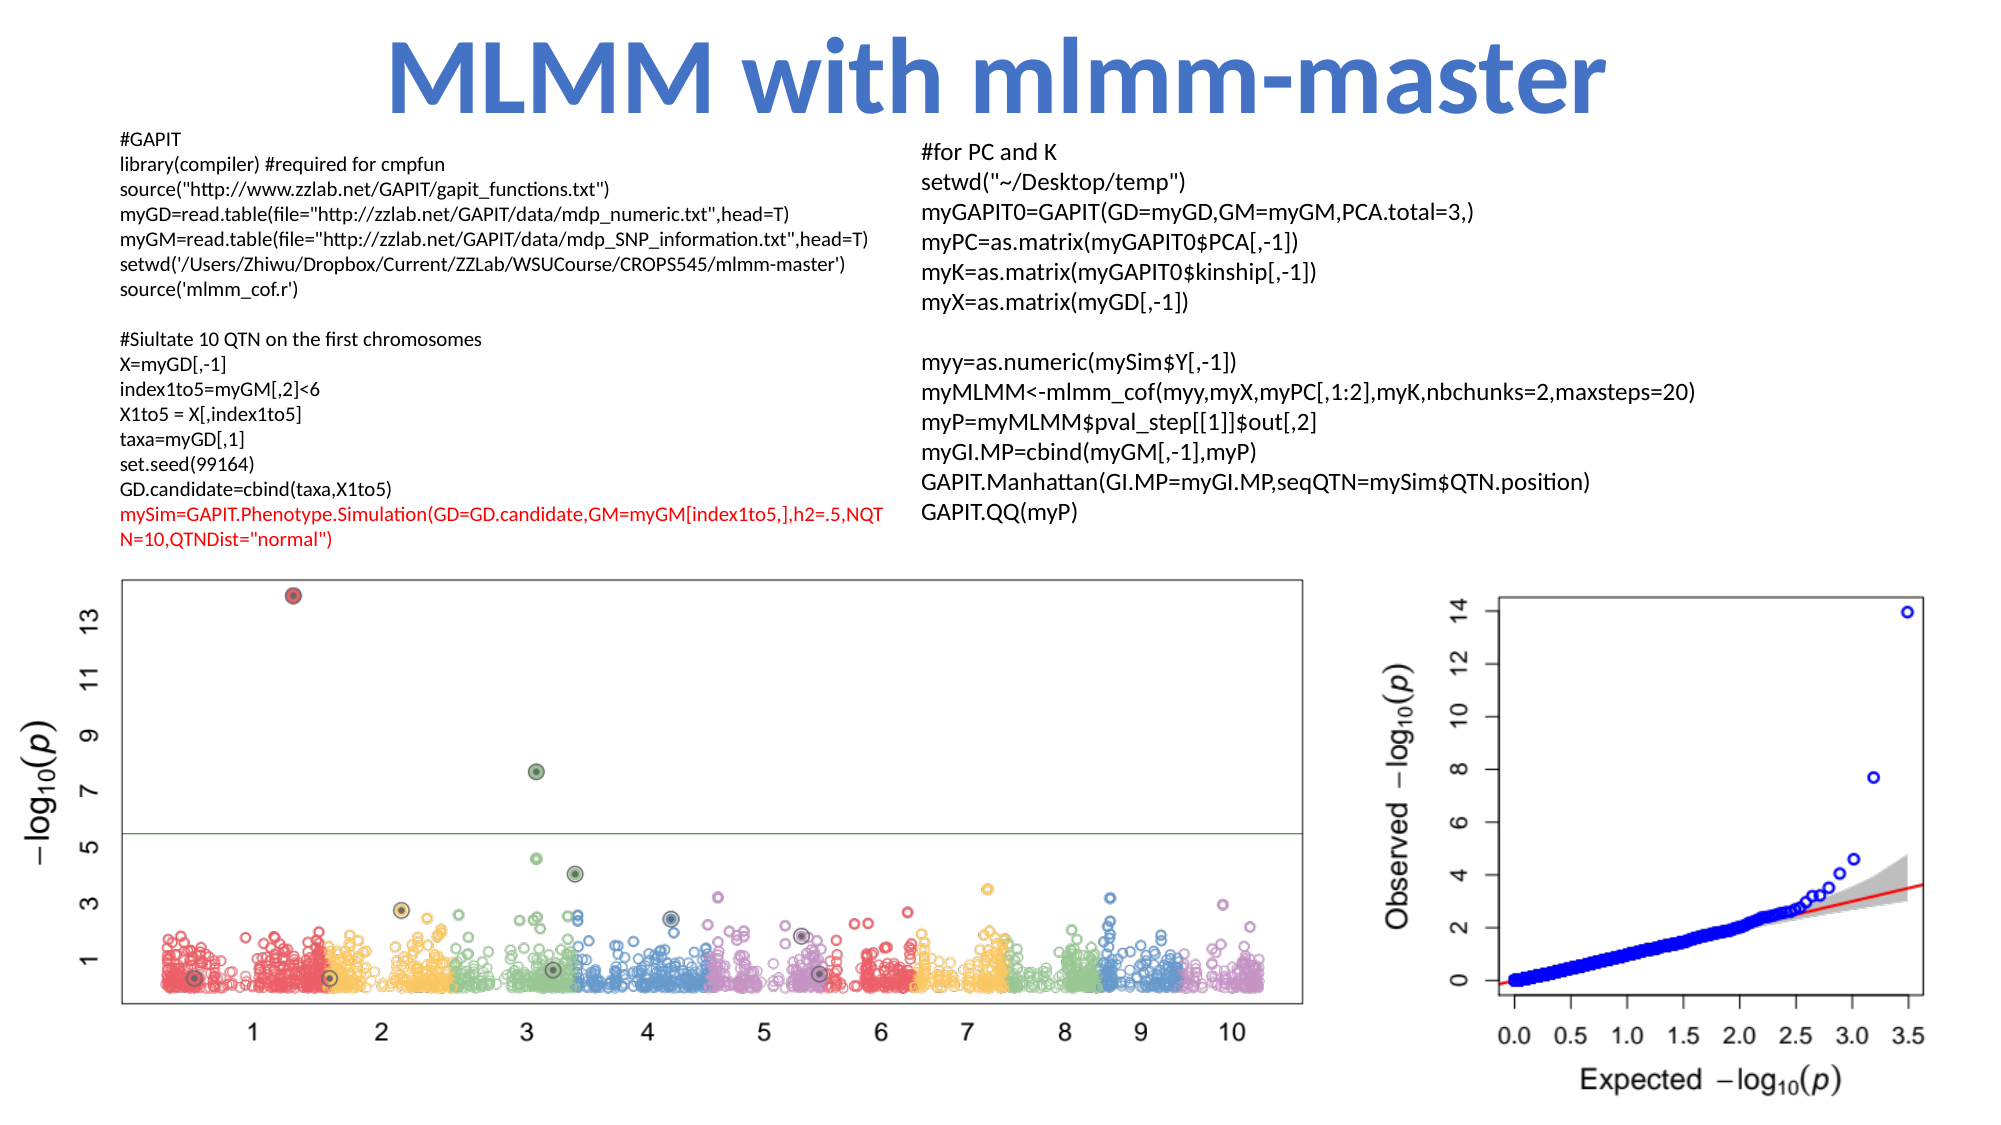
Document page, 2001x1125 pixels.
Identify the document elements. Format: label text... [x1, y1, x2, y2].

title MLMM with mlmm-master [322, 0, 1673, 157]
picture [0, 562, 1321, 1063]
text_box #for PC and K setwd("~/Desktop/temp") myGAPIT0=GAPIT(GD=myGD,GM=myGM,PCA.total=3,) myPC=as.matrix(myGAPIT0$PCA[,-1]) myK=as.matrix(myGAPIT0$kinship[,-1]) myX=as.matrix(myGD[,-1]) myy=as.numeric(mySim$Y[,-1]) myMLMM<-mlmm_cof(myy,myX,myPC[,1:2],myK,nbchunks=2,maxsteps=20) myP=myMLMM$pval_step[[1]]$out[,2] myGI.MP=cbind(myGM[,-1],myP) GAPIT.Manhattan(GI.MP=myGI.MP,seqQTN=mySim$QTN.position) GAPIT.QQ(myP) [906, 128, 1980, 533]
text_box #GAPIT library(compiler) #required for cmpfun source("http://www.zzlab.net/GAPIT/gapit_functions.txt") myGD=read.table(file="http://zzlab.net/GAPIT/data/mdp_numeric.txt",head=T) myGM=read.table(file="http://zzlab.net/GAPIT/data/mdp_SNP_information.txt",head=T) setwd('/Users/Zhiwu/Dropbox/Current/ZZLab/WSUCourse/CROPS545/mlmm-master') source('mlmm_cof.r') #Siultate 10 QTN on the first chromosomes X=myGD[,-1] index1to5=myGM[,2]<6 X1to5 = X[,index1to5] taxa=myGD[,1] set.seed(99164) GD.candidate=cbind(taxa,X1to5) mySim=GAPIT.Phenotype.Simulation(GD=GD.candidate,GM=myGM[index1to5,],h2=.5,NQTN=10,QTNDist="normal") [104, 118, 907, 558]
picture [1340, 576, 2000, 1125]
